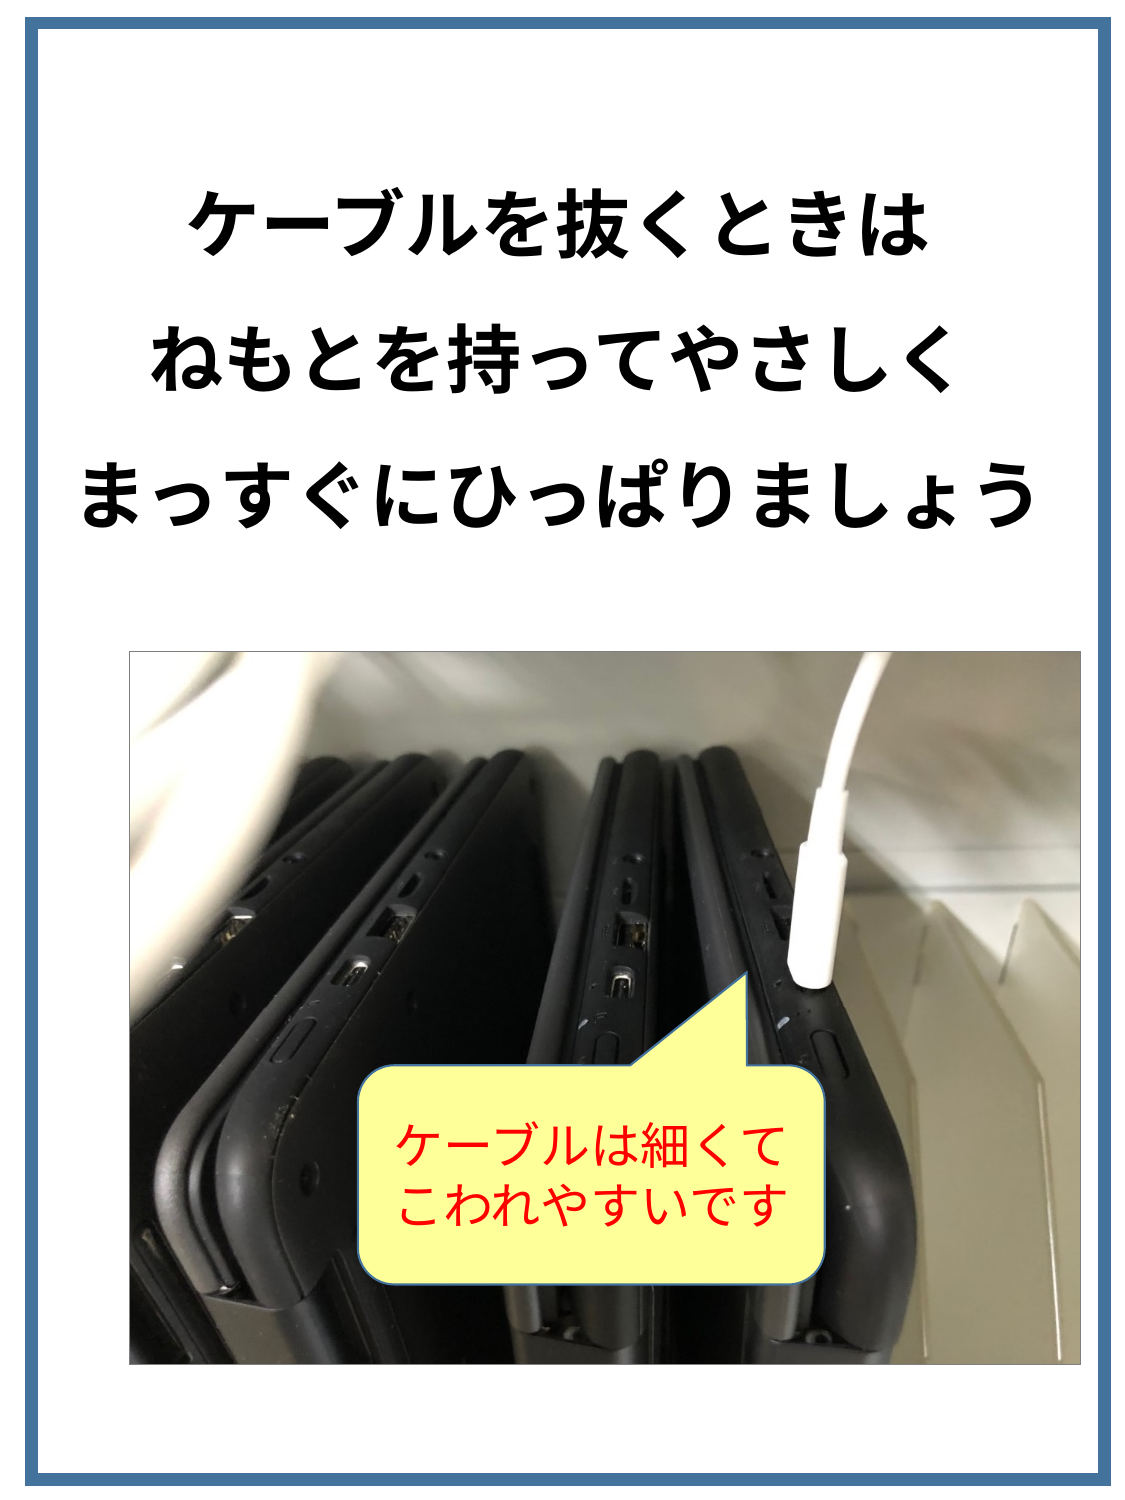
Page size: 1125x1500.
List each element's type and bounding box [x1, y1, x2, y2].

text_box [31, 22, 1106, 1481]
picture [129, 651, 1081, 1365]
